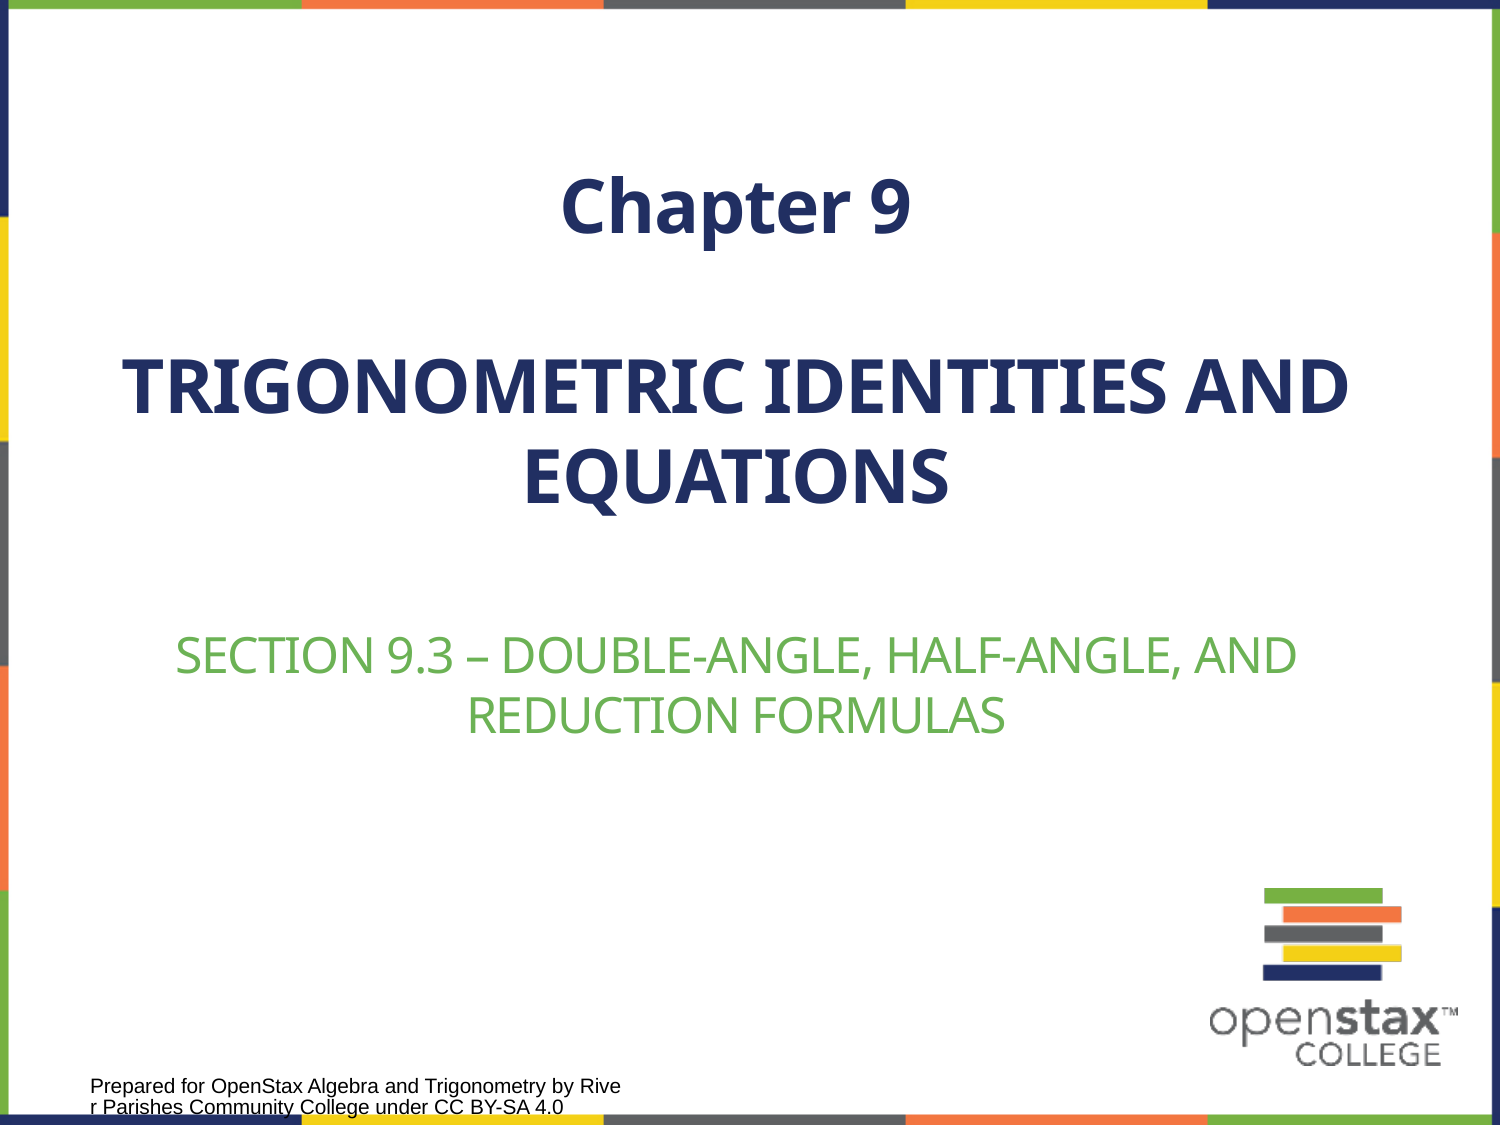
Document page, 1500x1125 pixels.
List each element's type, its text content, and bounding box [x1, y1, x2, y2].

picture [0, 0, 1500, 1125]
title Chapter 9 TRIGONOMETRIC IDENTITIES AND EQUATIONS [75, 110, 1398, 527]
text_box Section 9.3 – Double-Angle, Half-Angle, and Reduction Formulas [138, 606, 1334, 752]
footer Prepared for OpenStax Algebra and Trigonometry by River Parishes Community College under CC BY-SA 4.0 [75, 1065, 638, 1112]
